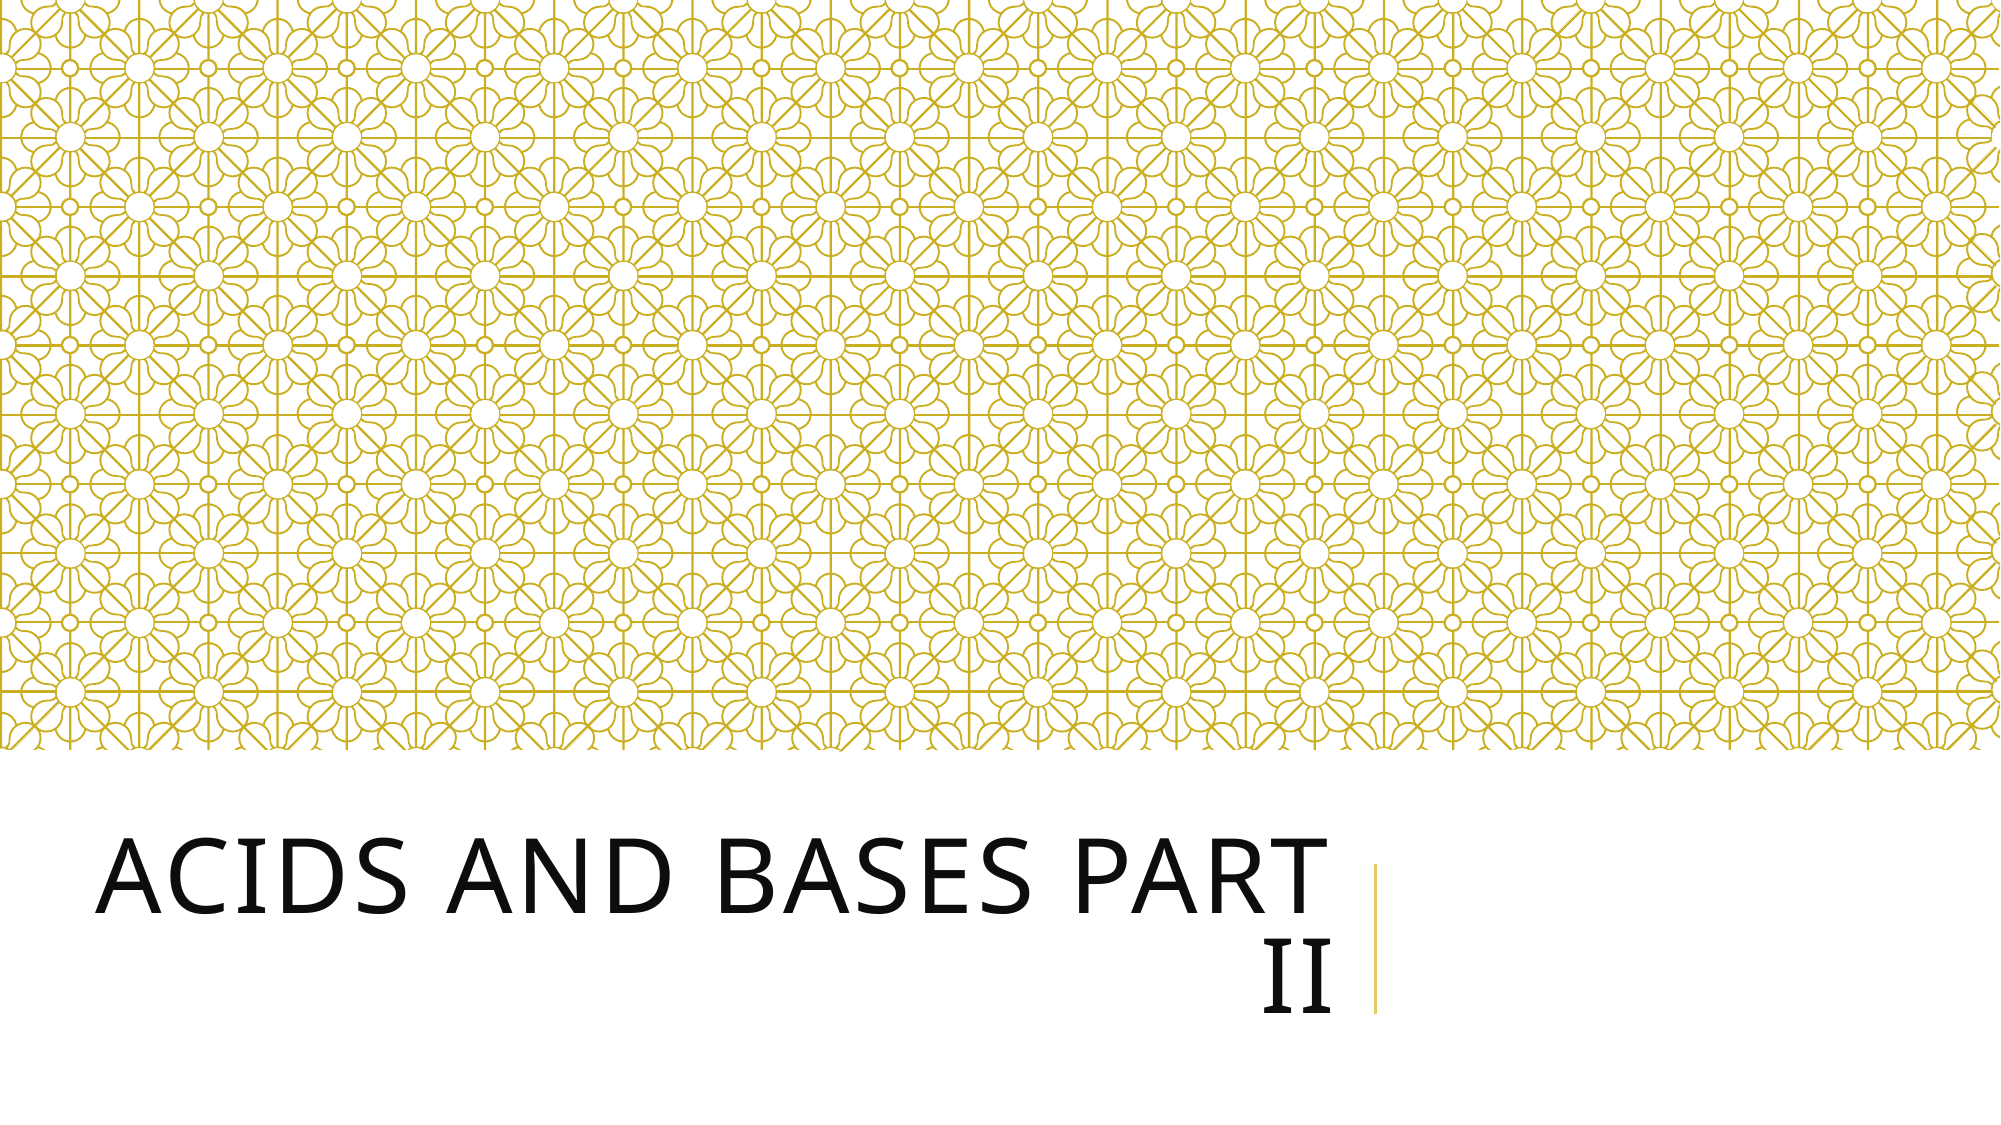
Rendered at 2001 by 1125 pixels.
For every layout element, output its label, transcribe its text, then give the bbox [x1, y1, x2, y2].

title ACIDS AND Bases Part II [75, 813, 1350, 1054]
